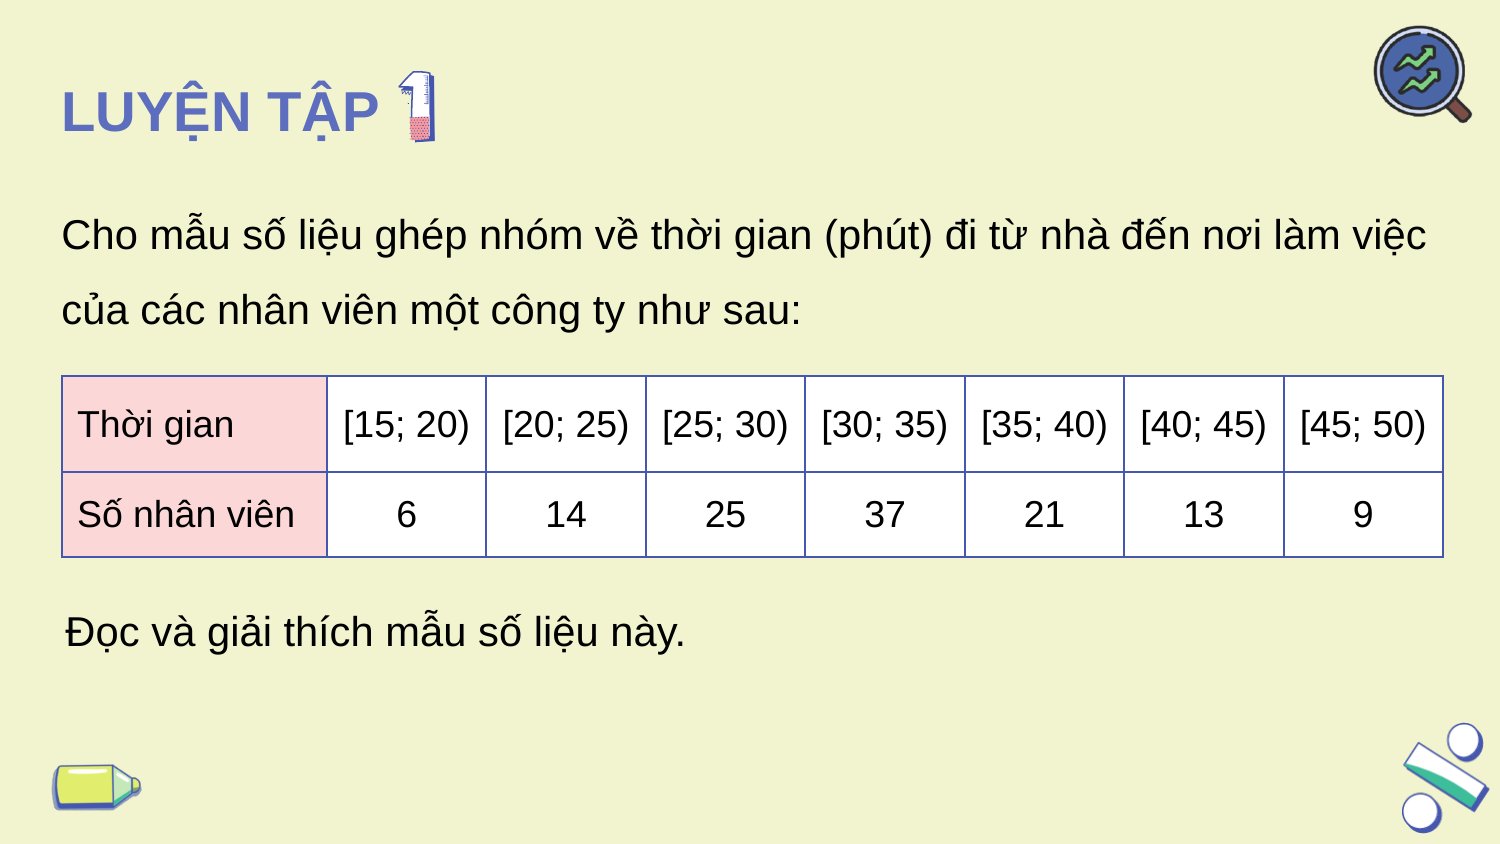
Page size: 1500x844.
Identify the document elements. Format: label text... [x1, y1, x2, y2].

table_cell 37 [806, 473, 964, 556]
table_header [15; 20) [328, 377, 485, 471]
table_cell 25 [647, 473, 804, 556]
picture [1401, 722, 1491, 834]
picture [38, 736, 145, 843]
text_box Đọc và giải thích mẫu số liệu này. [50, 597, 702, 663]
table_header [25; 30) [647, 377, 804, 471]
table_cell 13 [1125, 473, 1283, 556]
text_box Cho mẫu số liệu ghép nhóm về thời gian (phút) đi từ nhà đến nơi làm việc của các nhân viên một công ty như sau: [46, 175, 1443, 341]
table_header [20; 25) [487, 377, 645, 471]
table_header [45; 50) [1285, 377, 1442, 471]
table_cell 21 [966, 473, 1123, 556]
picture [1359, 11, 1488, 141]
table_header [35; 40) [966, 377, 1123, 471]
table_cell 14 [487, 473, 645, 556]
table_header [40; 45) [1125, 377, 1283, 471]
table_header [30; 35) [806, 377, 964, 471]
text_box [46, 68, 431, 152]
table_cell 9 [1285, 473, 1442, 556]
table_header Thời gian [63, 377, 326, 471]
table_cell 6 [328, 473, 485, 556]
table_cell Số nhân viên [63, 473, 326, 556]
